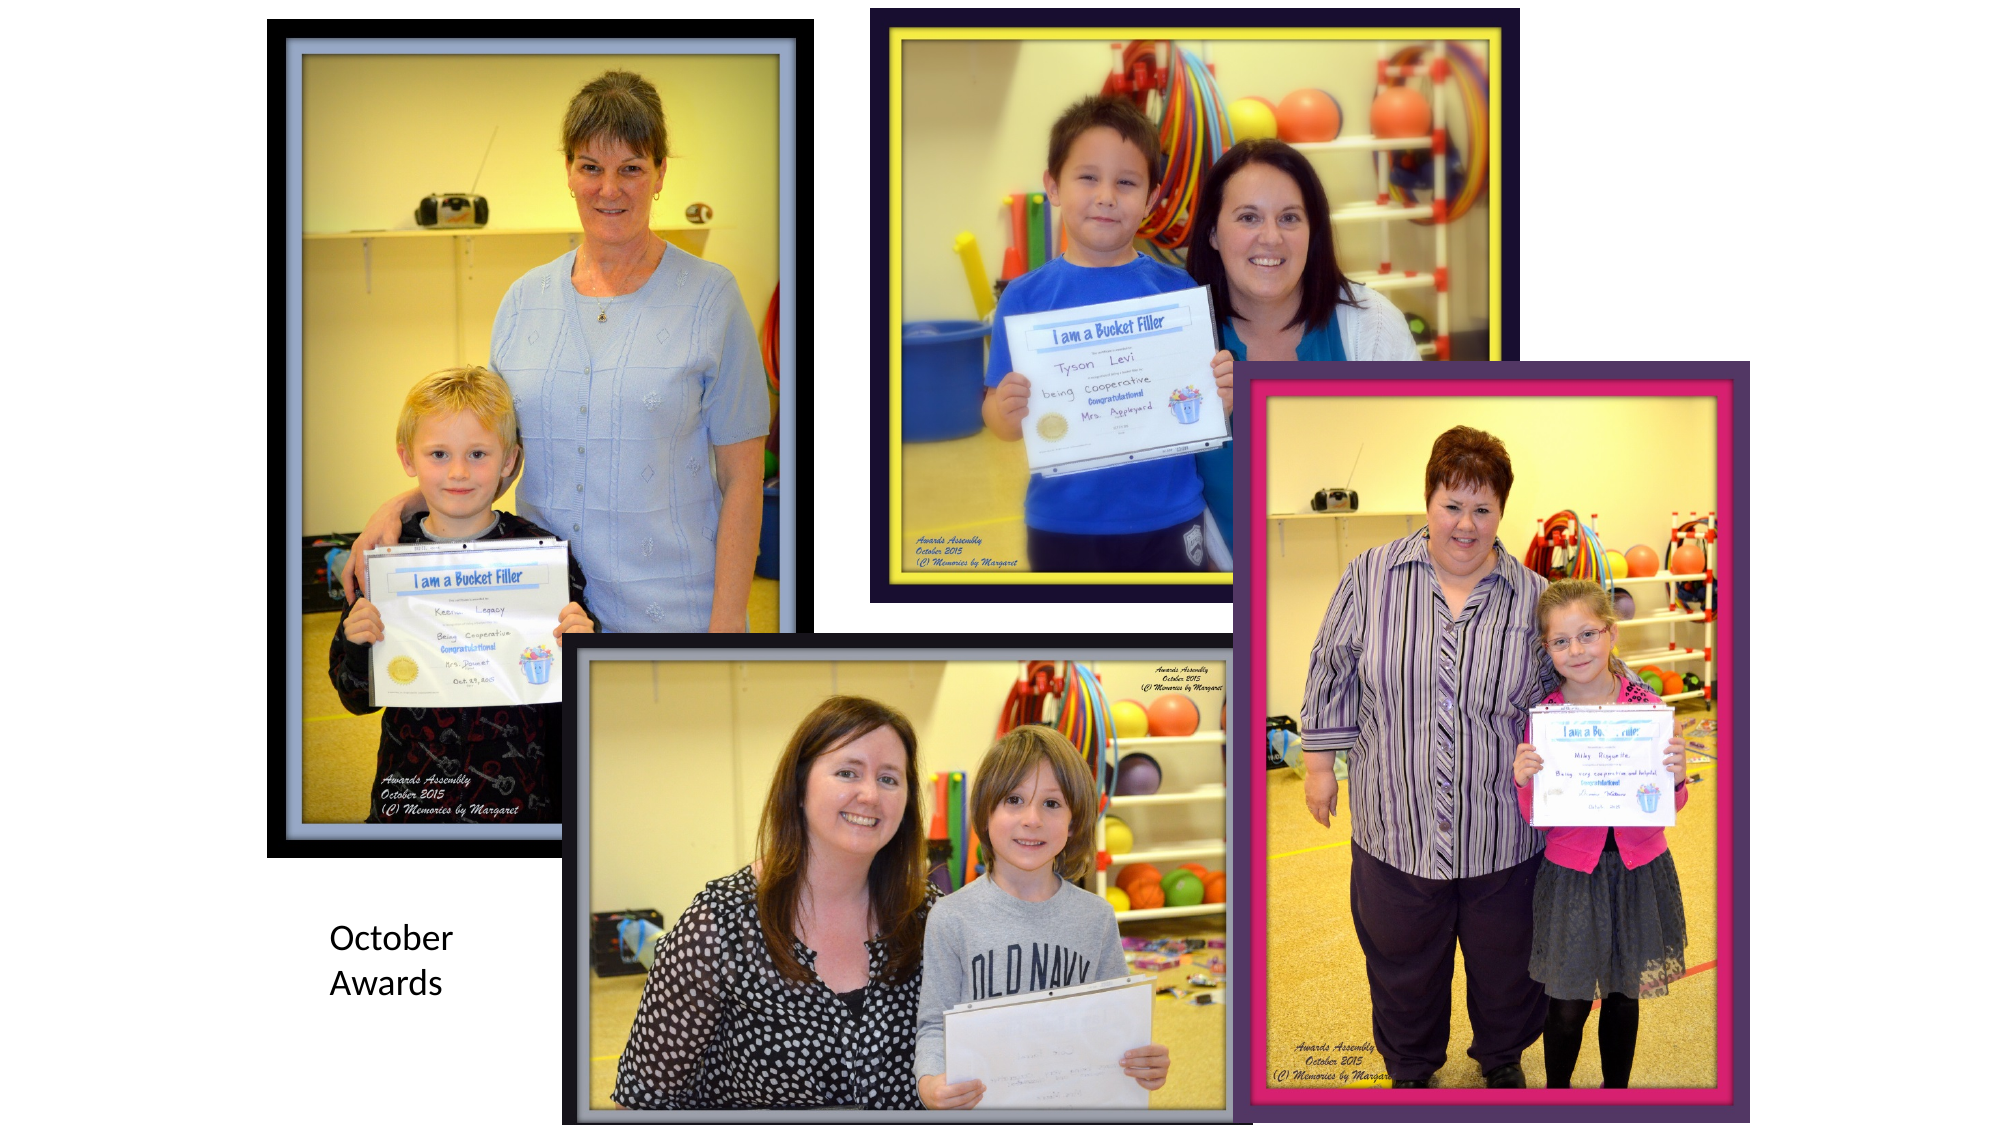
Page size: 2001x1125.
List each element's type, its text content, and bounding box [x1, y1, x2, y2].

picture [267, 18, 814, 858]
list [562, 633, 1228, 1125]
picture [869, 7, 1751, 1123]
text_box October Awards [314, 905, 516, 1010]
